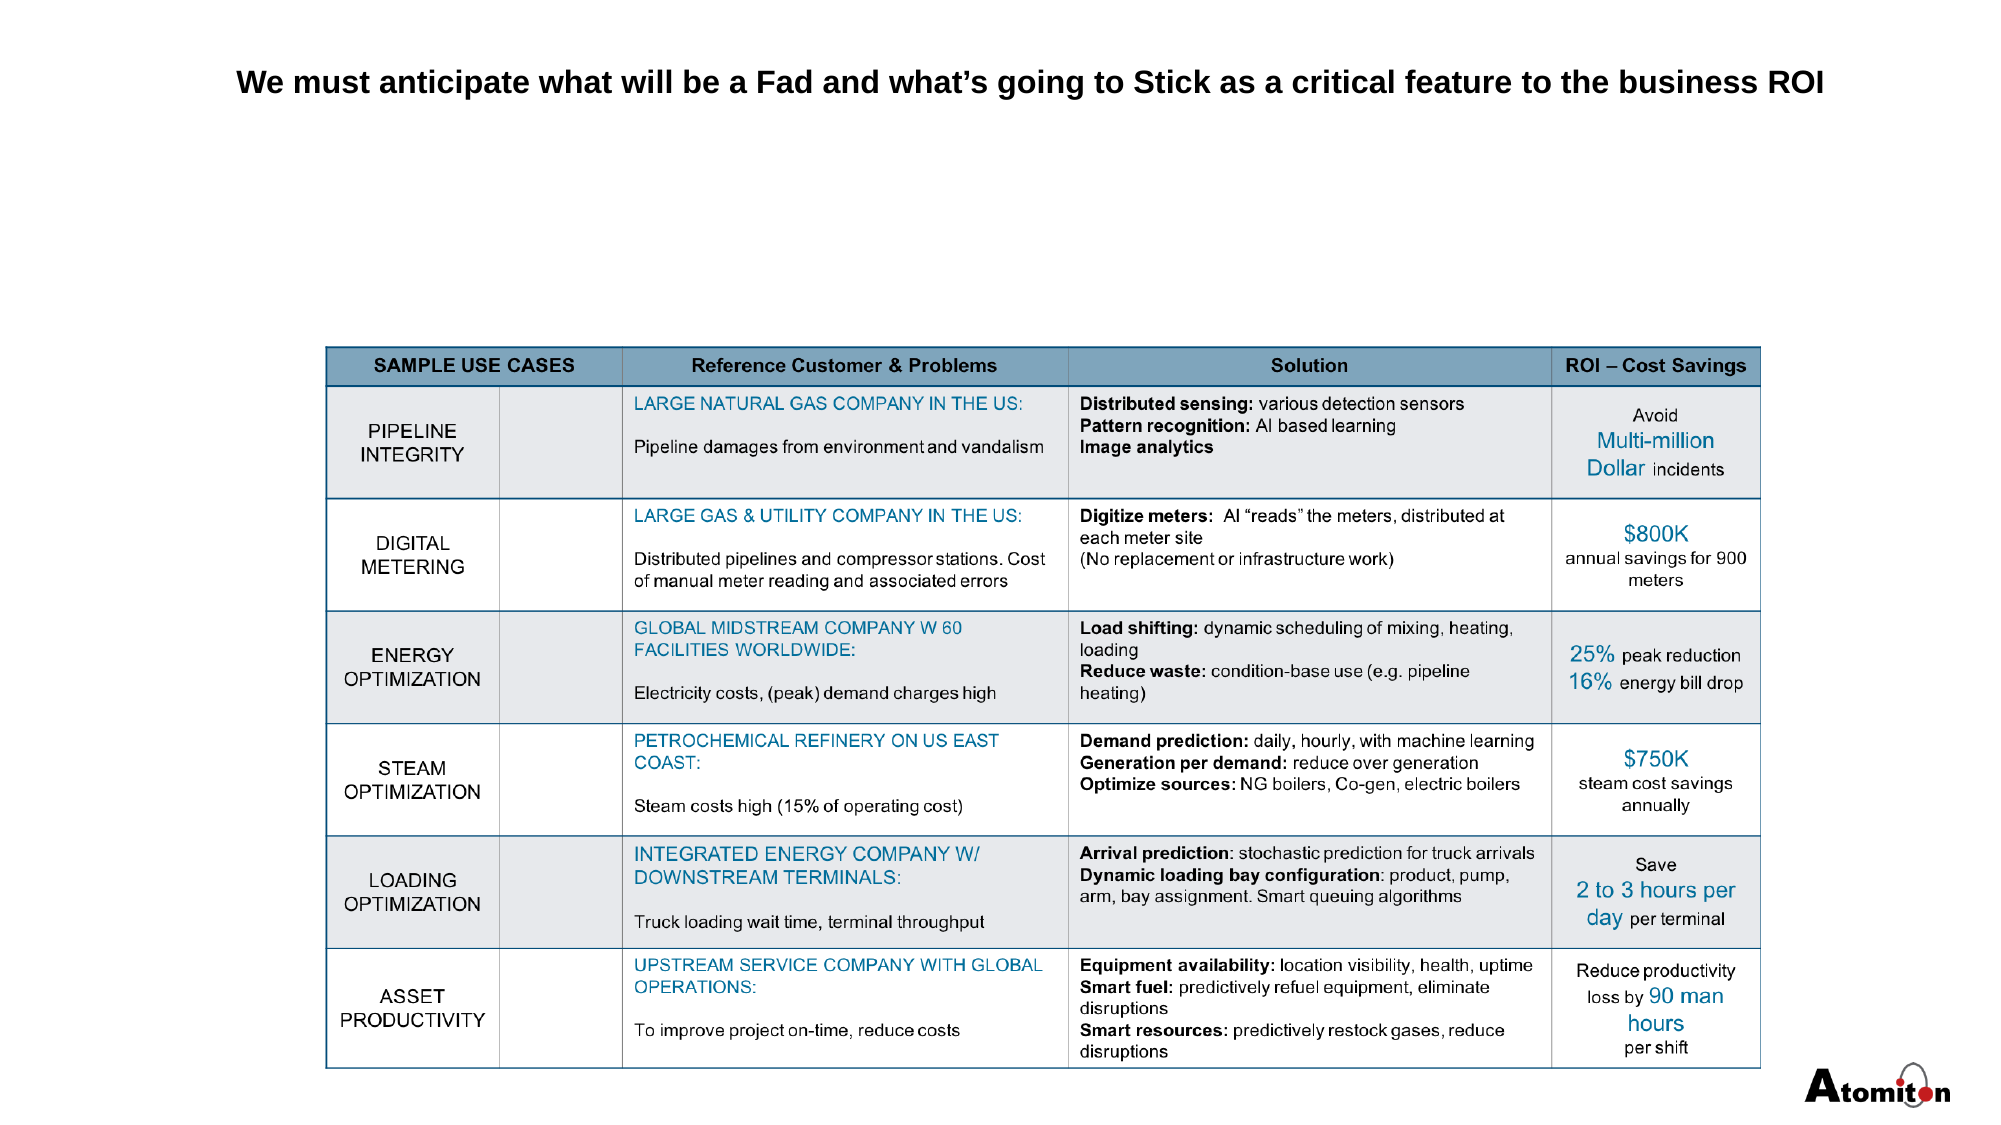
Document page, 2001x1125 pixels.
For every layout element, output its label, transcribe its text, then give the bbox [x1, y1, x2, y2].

title We must anticipate what will be a Fad and what’s going to Stick as a critical feature to the business ROI [221, 58, 1842, 154]
picture [1804, 1062, 1950, 1108]
picture [324, 345, 1761, 1073]
